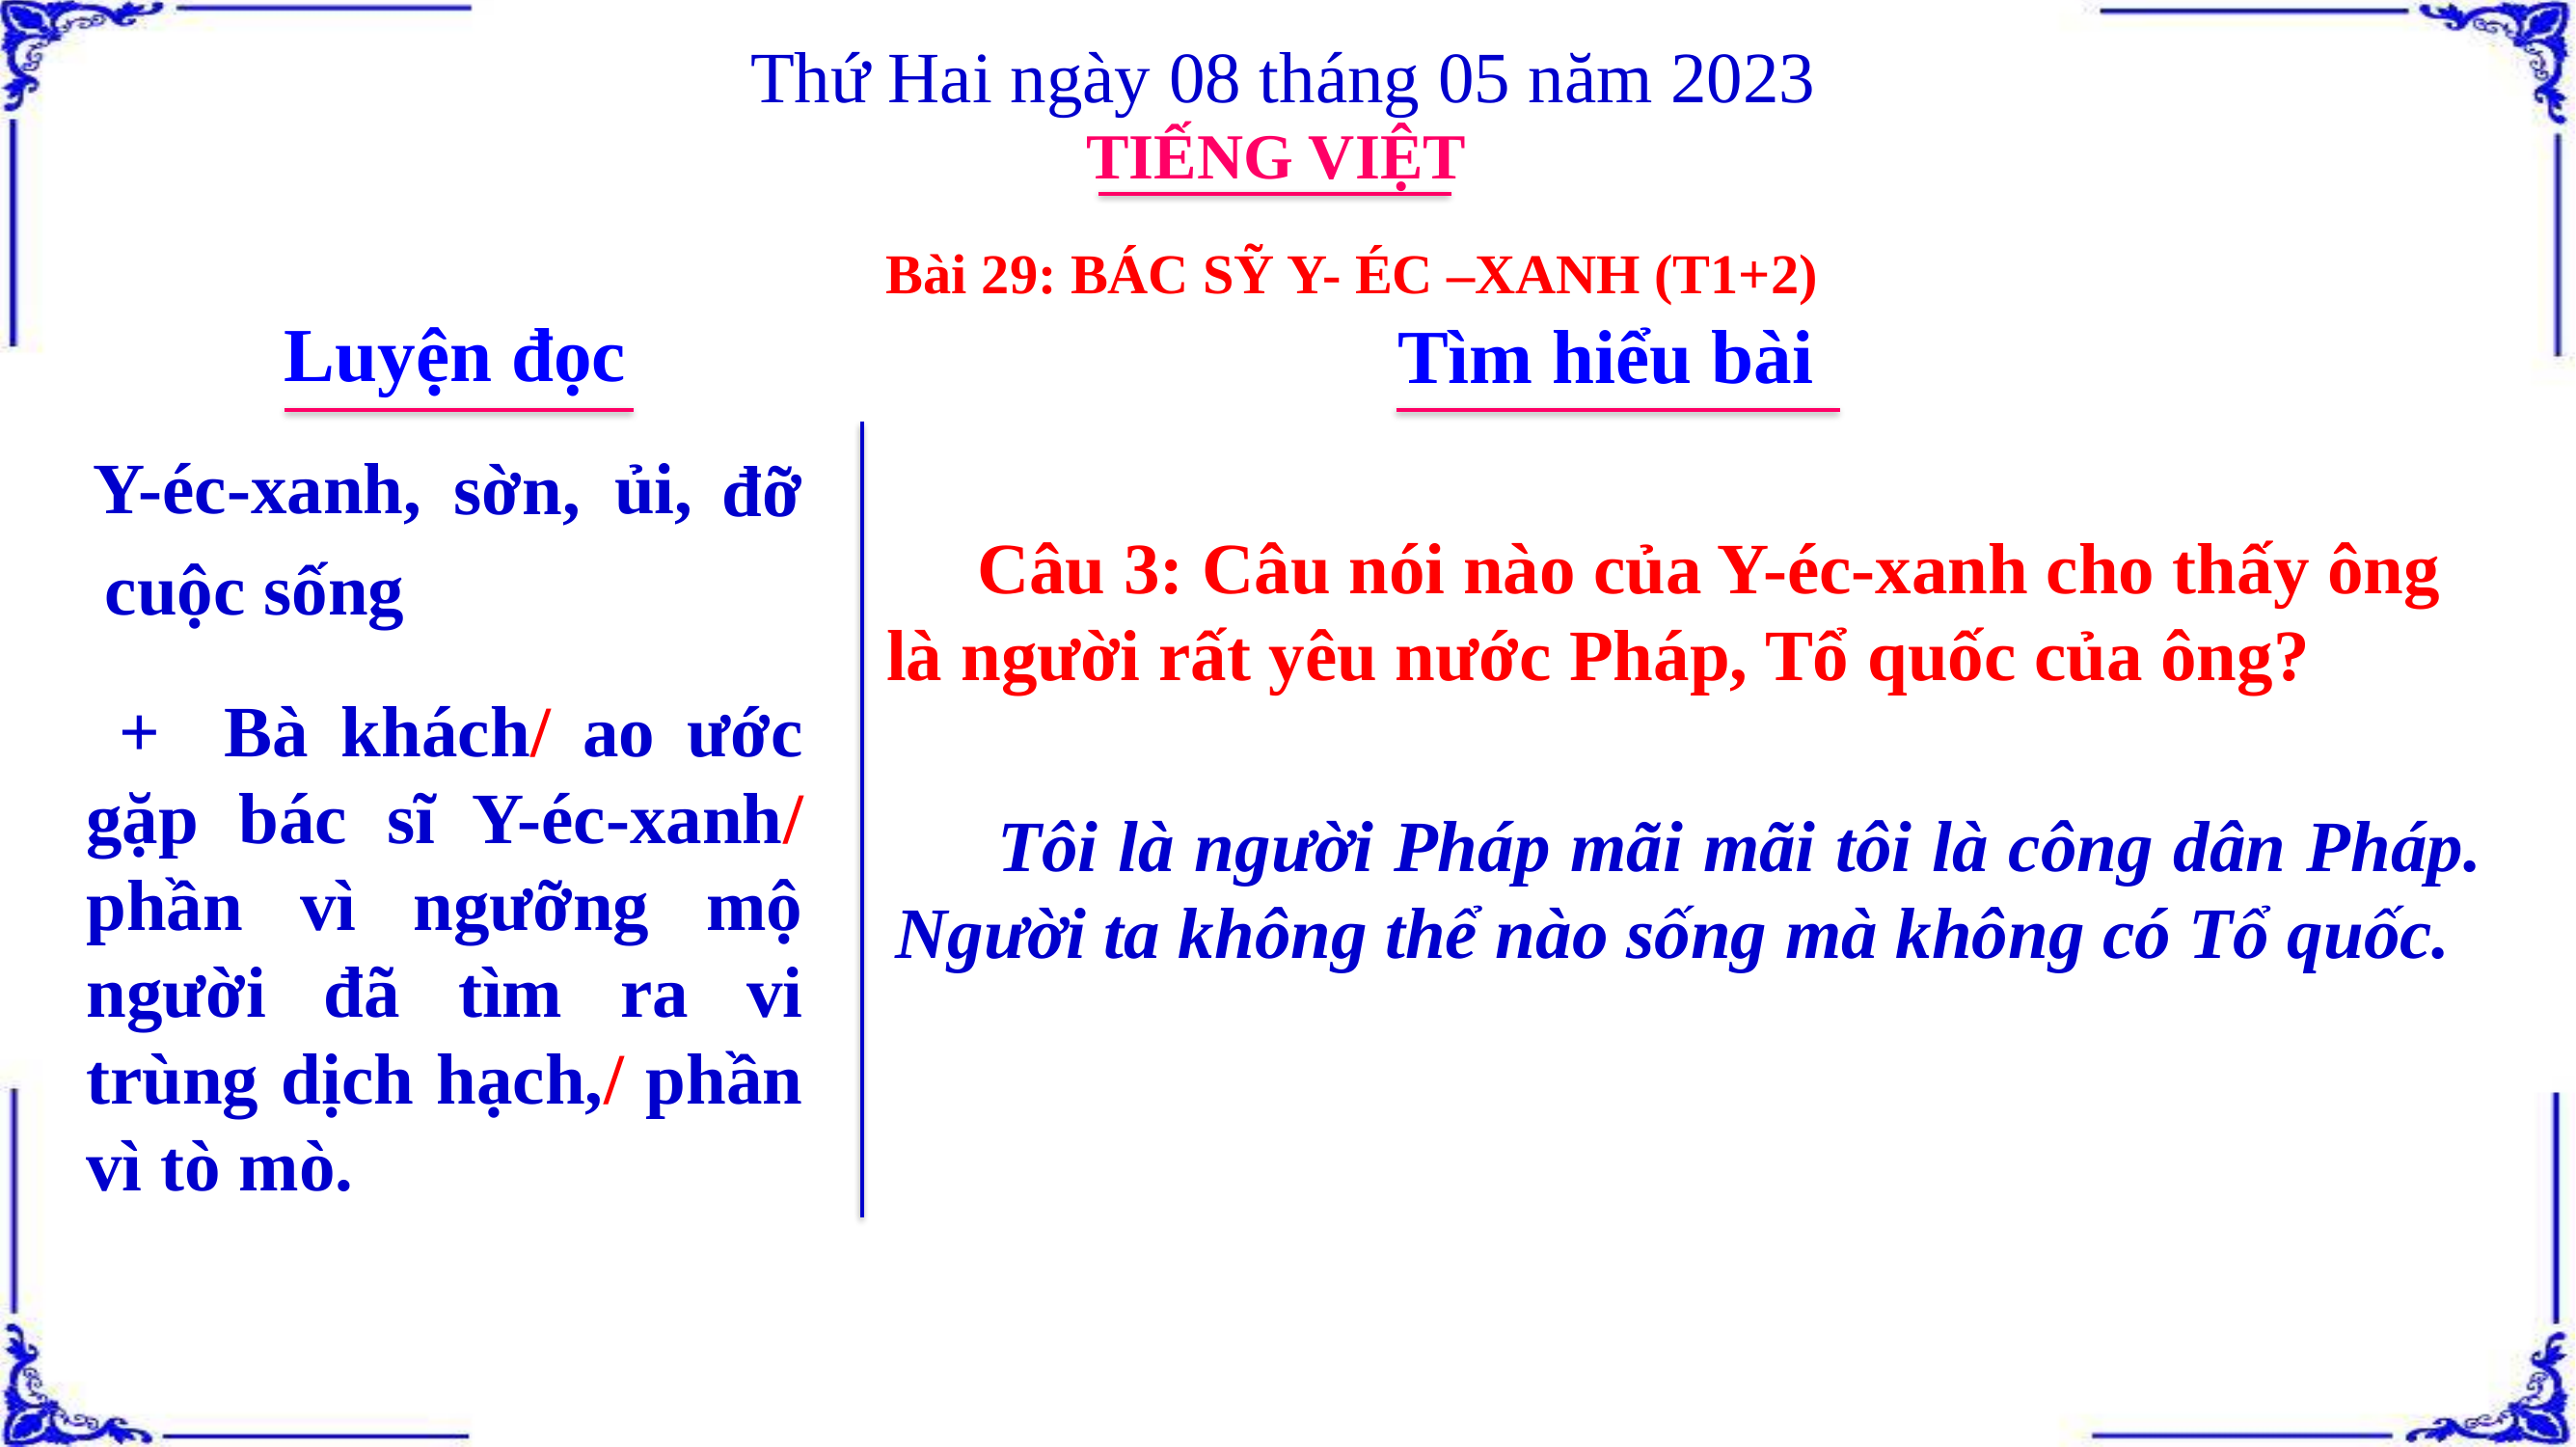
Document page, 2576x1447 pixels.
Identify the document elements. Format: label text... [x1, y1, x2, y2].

text_box Bài 29: BÁC SỸ Y- ÉC –XANH (T1+2) [496, 216, 2209, 313]
text_box Tôi là người Pháp mãi mãi tôi là công dân Pháp. Người ta không thể nào sống mà không có Tổ quốc. [881, 792, 2497, 980]
text_box ủi, [600, 434, 818, 536]
text_box Y-éc-xanh, [78, 433, 585, 535]
text_box đỡ [707, 437, 854, 538]
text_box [730, 23, 1836, 201]
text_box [1384, 301, 1841, 411]
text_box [271, 298, 639, 411]
text_box Câu 3: Câu nói nào của Y-éc-xanh cho thấy ông là người rất yêu nước Pháp, Tổ quốc của ông? [872, 514, 2492, 703]
picture [0, 0, 2576, 1447]
text_box + Bà khách/ ao ước gặp bác sĩ Y-éc-xanh/ phần vì ngưỡng mộ người đã tìm ra vi trùng dịch hạch,/ phần vì tò mò. [71, 677, 818, 1213]
text_box sờn, [439, 435, 600, 536]
text_box cuộc sống [91, 534, 546, 637]
